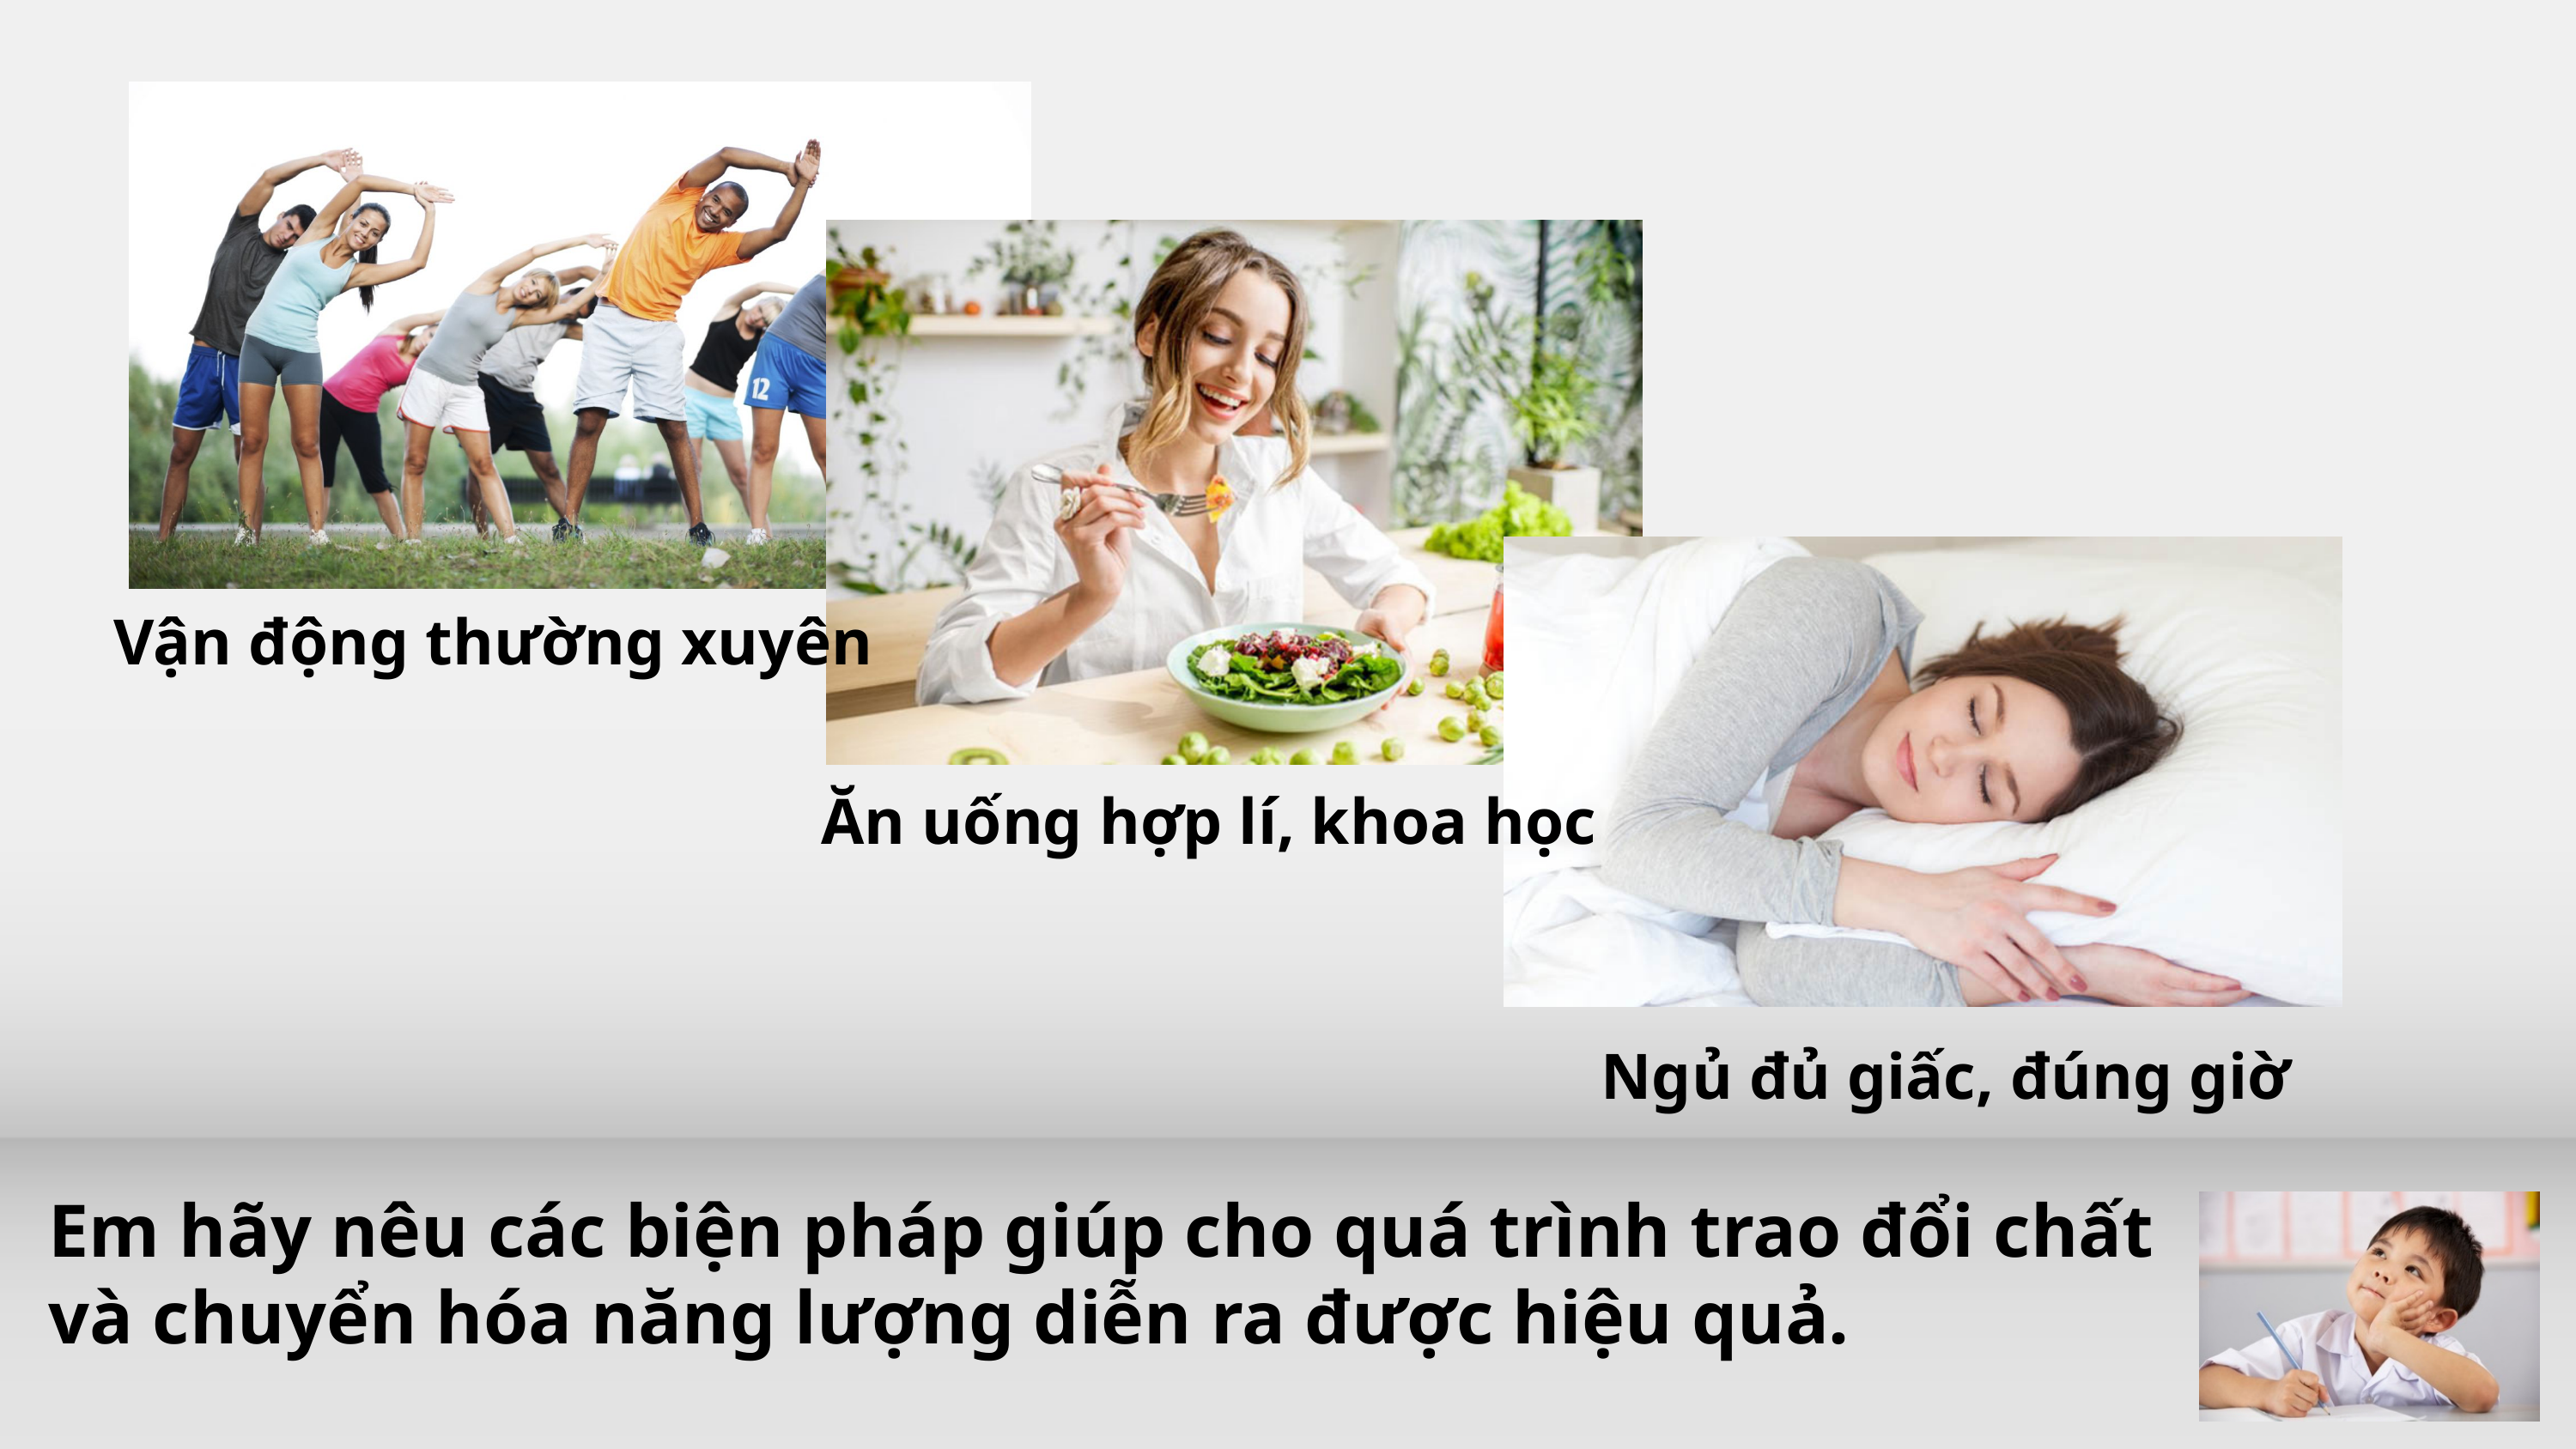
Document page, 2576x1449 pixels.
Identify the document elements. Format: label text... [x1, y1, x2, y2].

picture [0, 0, 2576, 1449]
text_box Ăn uống hợp lí, khoa học [808, 774, 1504, 864]
text_box Vận động thường xuyên [101, 596, 826, 684]
text_box Em hãy nêu các biện pháp giúp cho quá trình trao đổi chất và chuyển hóa năng lượng diễn ra được hiệu quả. [36, 1178, 2264, 1365]
text_box Ngủ đủ giấc, đúng giờ [1589, 1029, 2576, 1119]
